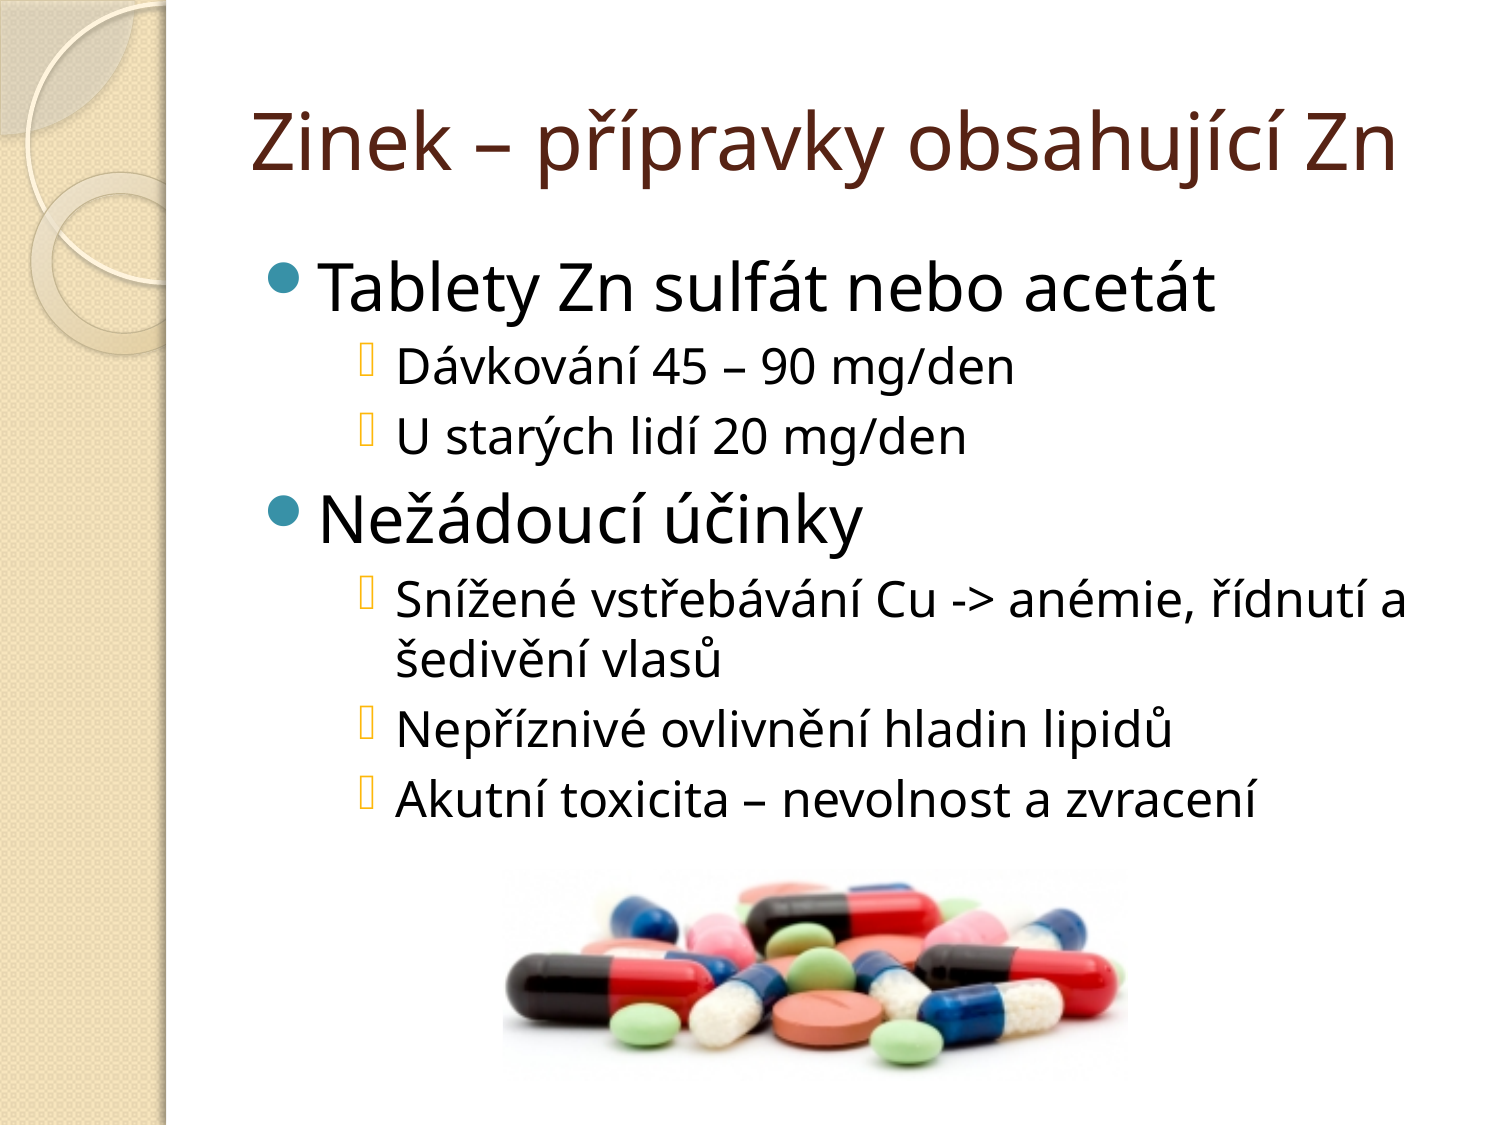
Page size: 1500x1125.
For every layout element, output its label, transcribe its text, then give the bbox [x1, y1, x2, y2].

title Zinek – přípravky obsahující Zn [235, 45, 1466, 233]
list Tablety Zn sulfát nebo acetát Dávkování 45 – 90 mg/den U starých lidí 20 mg/den Nežádoucí účinky Snížené vstřebávání Cu -> anémie, řídnutí a šedivění vlasů Nepříznivé ovlivnění hladin lipidů Akutní toxicita – nevolnost a zvracení [235, 237, 1466, 1025]
picture [502, 869, 1129, 1082]
